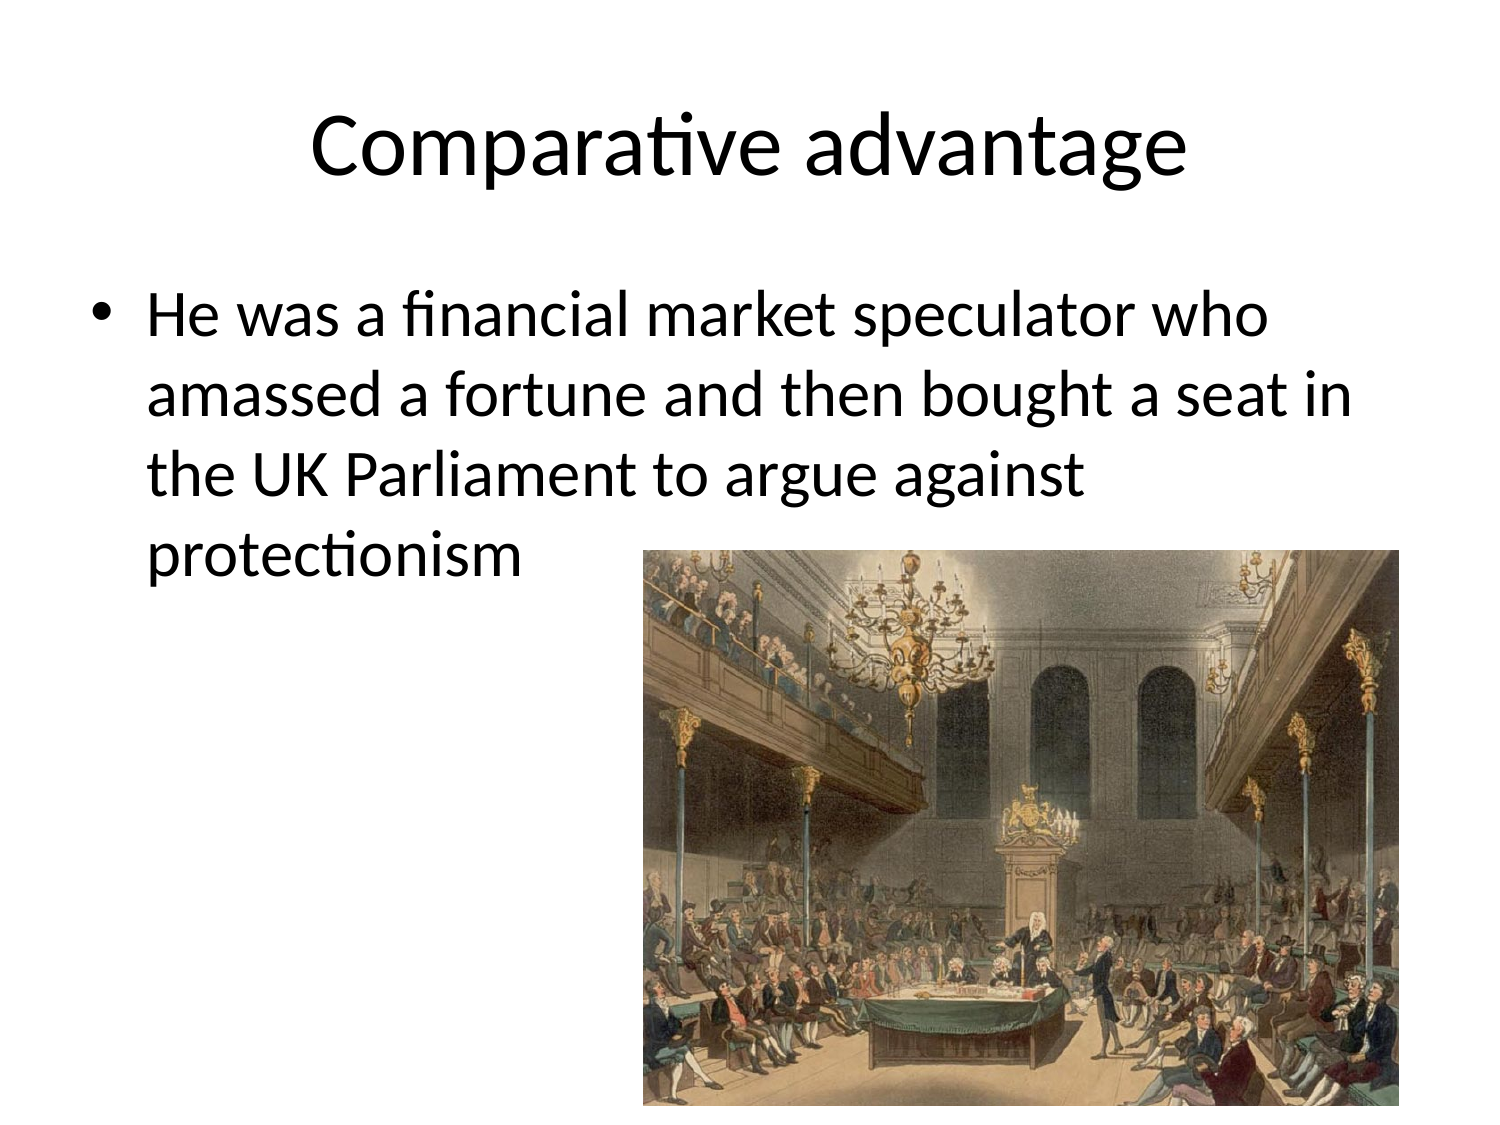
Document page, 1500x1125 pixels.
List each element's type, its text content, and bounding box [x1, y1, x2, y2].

title Comparative advantage [75, 45, 1425, 233]
picture [643, 550, 1400, 1107]
list He was a financial market speculator who amassed a fortune and then bought a seat in the UK Parliament to argue against protectionism [75, 262, 1425, 1005]
